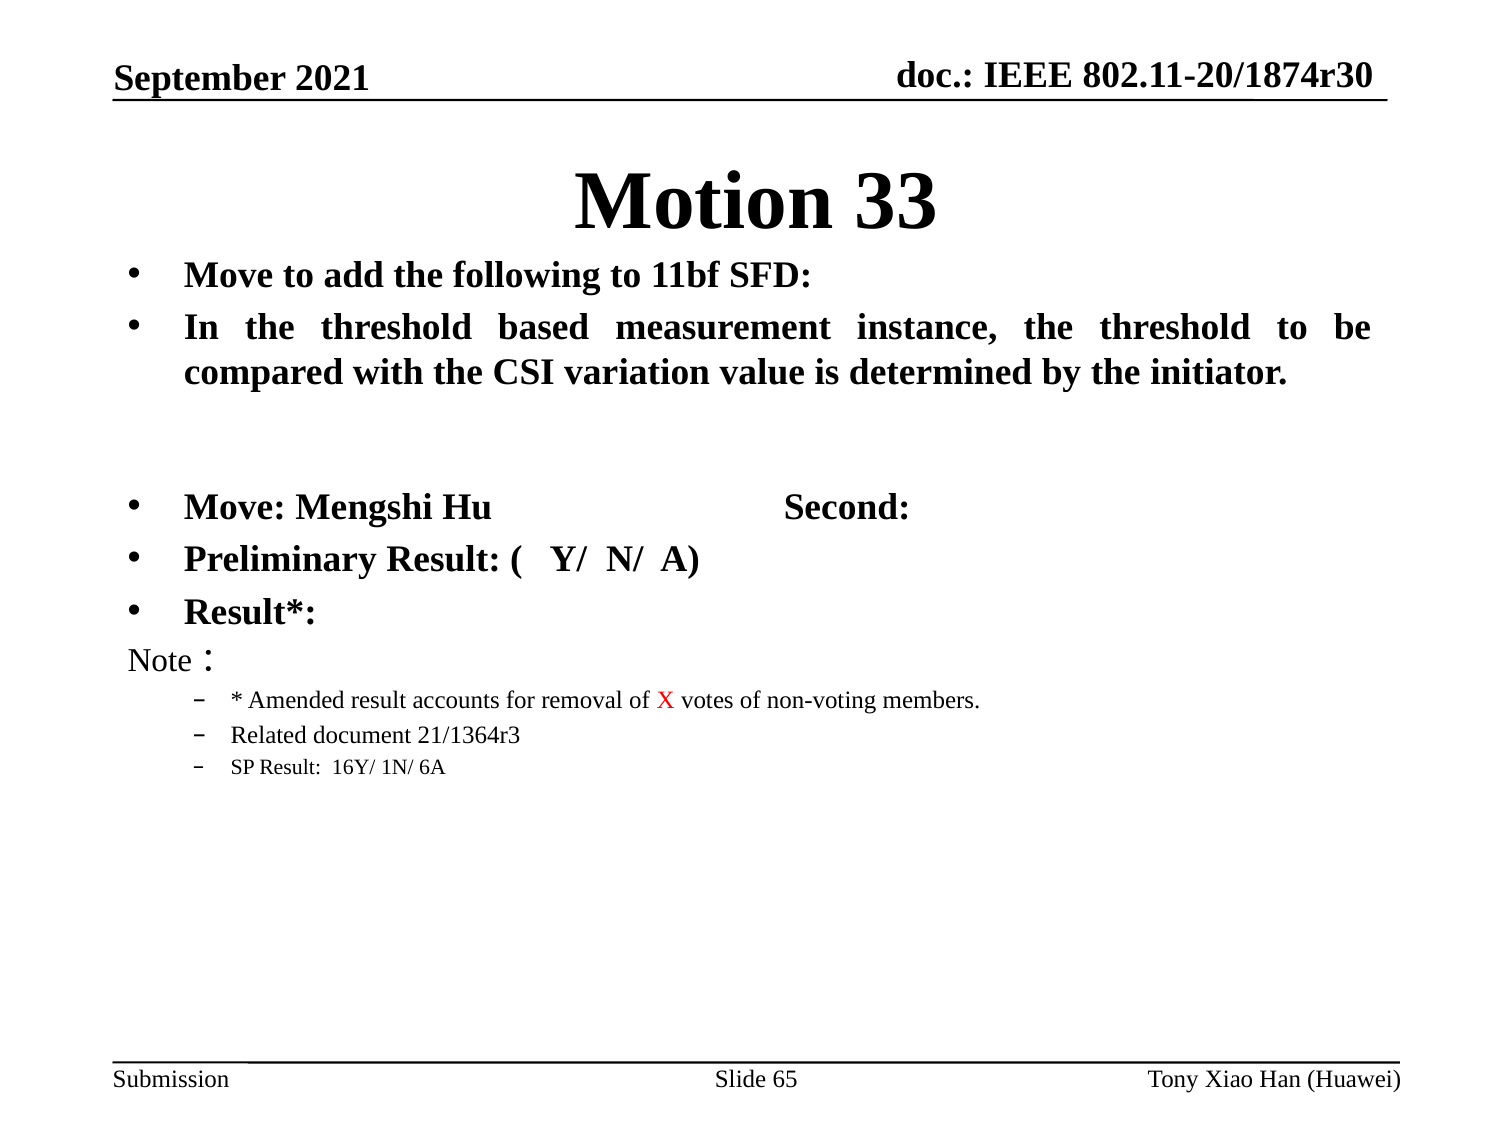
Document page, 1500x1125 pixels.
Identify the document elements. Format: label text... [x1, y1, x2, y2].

slide_number Slide 65 [712, 1061, 800, 1093]
footer Tony Xiao Han (Huawei) [999, 1061, 1402, 1093]
text_box Move to add the following to 11bf SFD: In the threshold based measurement instance, the threshold to be compared with the CSI variation value is determined by the initiator. Move: Mengshi Hu Second: Preliminary Result: ( Y/ N/ A) Result*: Note： * Amended result accounts for removal of X votes of non-voting members. Related document 21/1364r3 SP Result: 16Y/ 1N/ 6A [112, 212, 1388, 900]
text_box Motion 33 [118, 137, 1394, 275]
